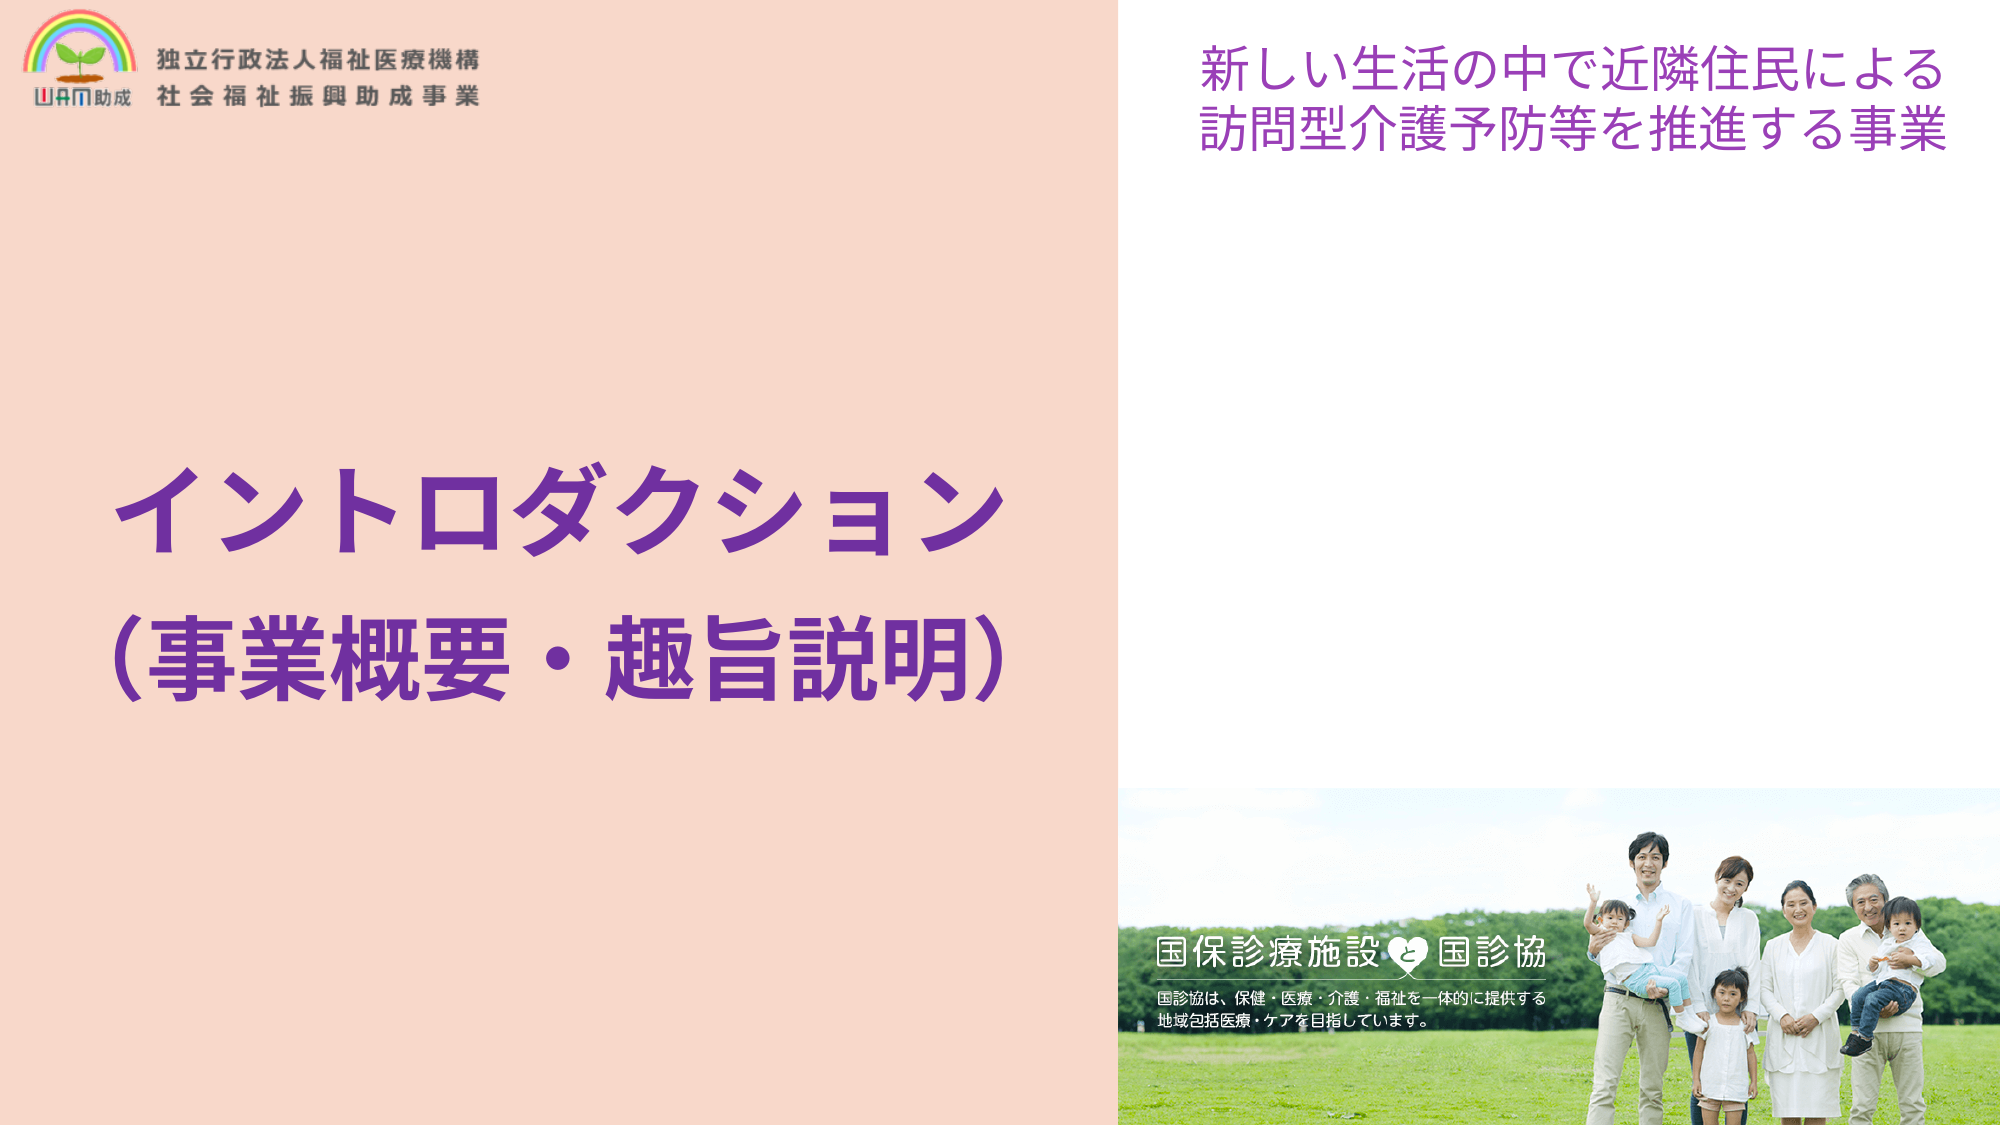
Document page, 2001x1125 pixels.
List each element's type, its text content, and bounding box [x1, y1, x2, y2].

picture [0, 0, 511, 128]
text_box 新しい生活の中で近隣住民による 訪問型介護予防等を推進する事業 [1148, 12, 1964, 167]
picture [1118, 788, 2000, 1125]
title イントロダクション （事業概要・趣旨説明） [0, 0, 1119, 1125]
